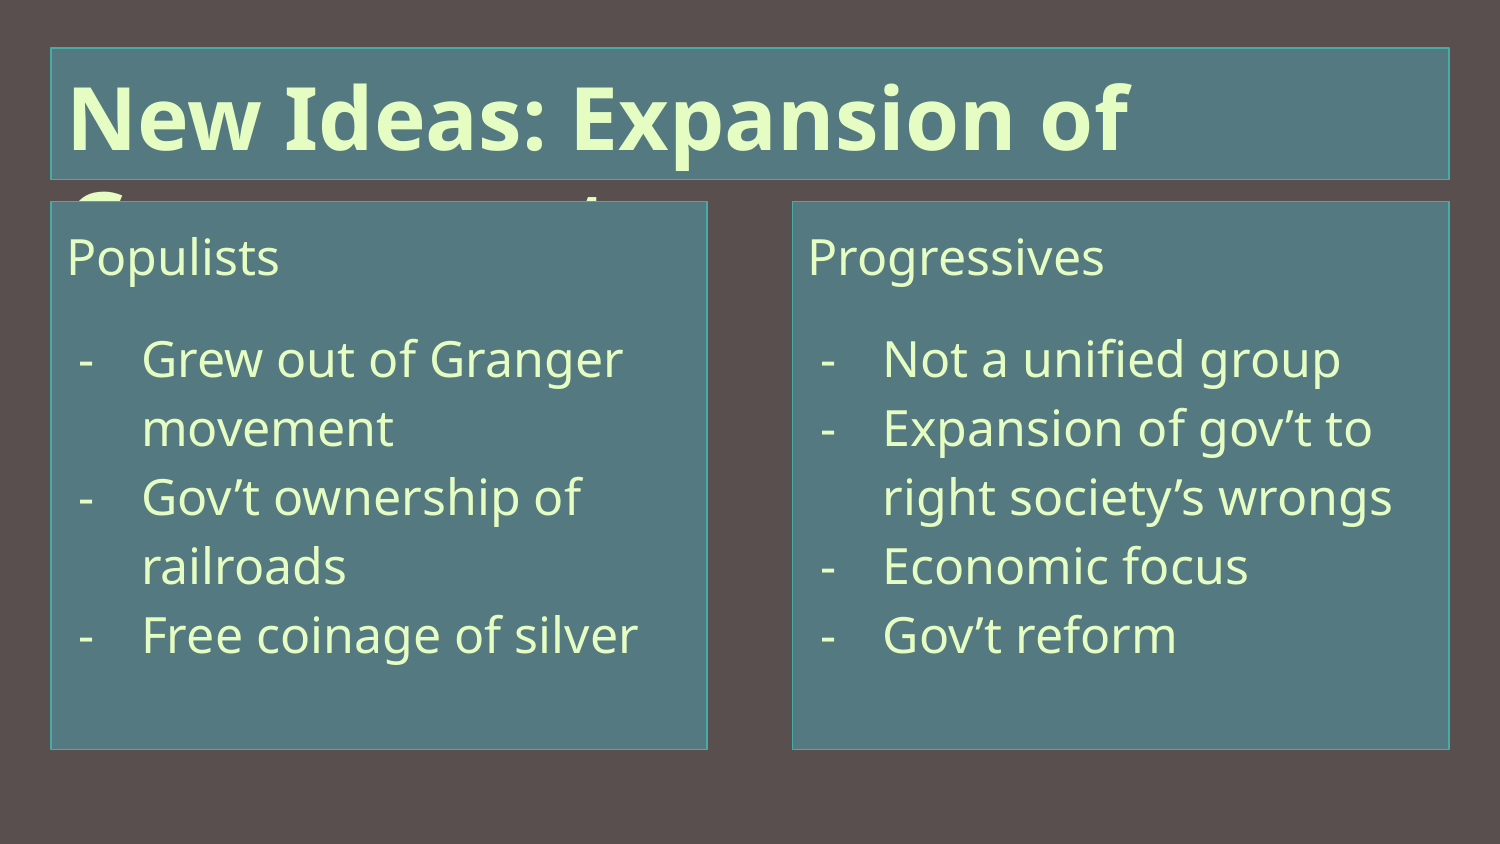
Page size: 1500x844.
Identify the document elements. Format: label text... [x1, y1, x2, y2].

list Progressives Not a unified group Expansion of gov’t to right society’s wrongs Economic focus Gov’t reform [792, 201, 1449, 750]
title New Ideas: Expansion of Government [51, 48, 1449, 180]
list Populists Grew out of Granger movement Gov’t ownership of railroads Free coinage of silver [51, 201, 708, 750]
